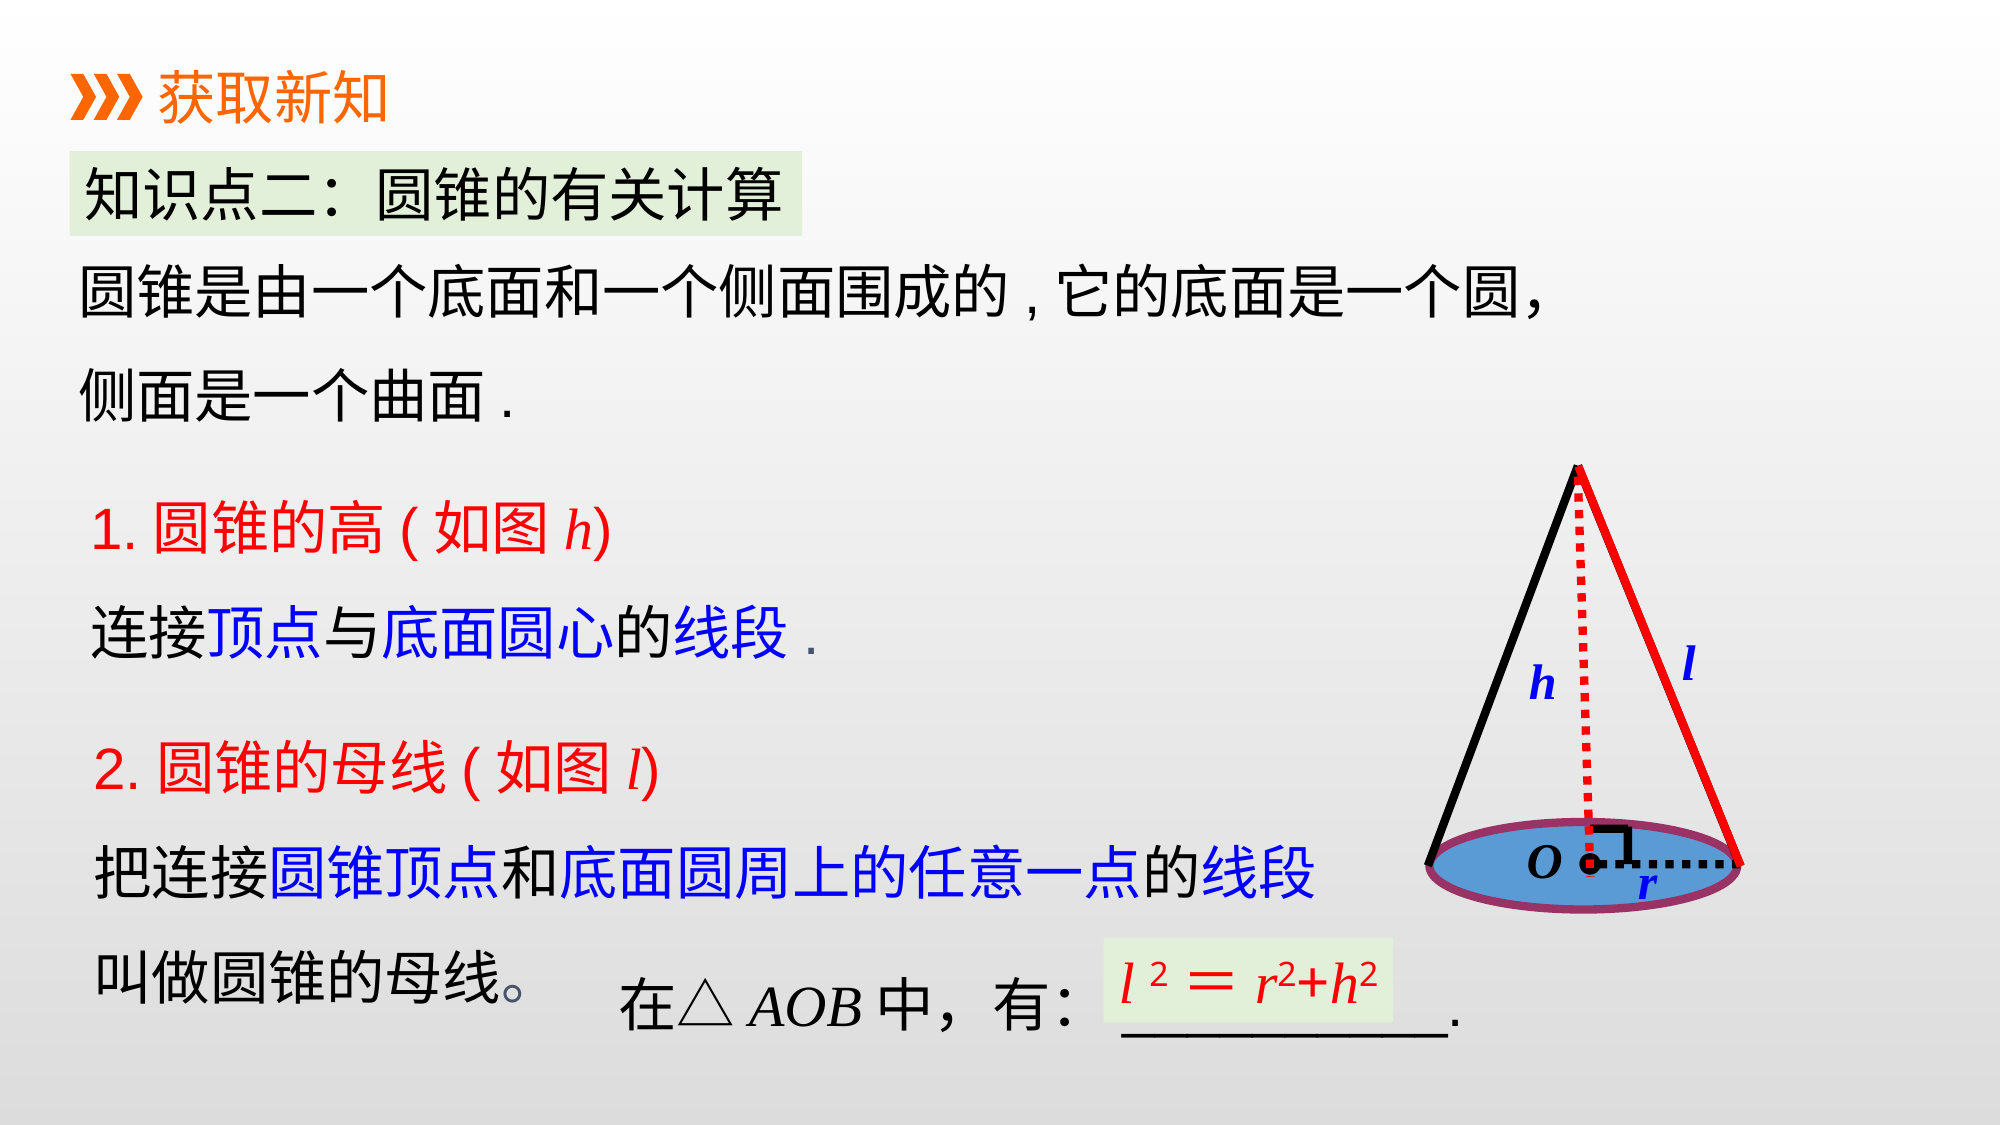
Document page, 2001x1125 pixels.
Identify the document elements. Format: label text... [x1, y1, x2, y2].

text_box 1.圆锥的高(如图h) 连接顶点与底面圆心的线段. [75, 448, 828, 779]
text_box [1427, 465, 1741, 910]
text_box 知识点二：圆锥的有关计算 [69, 151, 803, 212]
text_box l 2＝r2+h2 [1103, 937, 1394, 1023]
text_box 圆锥是由一个底面和一个侧面围成的,它的底面是一个圆， 侧面是一个曲面. [63, 212, 1544, 437]
text_box r [1623, 910, 1724, 917]
text_box 2.圆锥的母线(如图l) 把连接圆锥顶点和底面圆周上的任意一点的线段叫做圆锥的母线。 [78, 689, 1360, 1019]
text_box 在△AOB中，有：__________. [603, 925, 1479, 1046]
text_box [1577, 476, 1628, 877]
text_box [70, 53, 406, 140]
